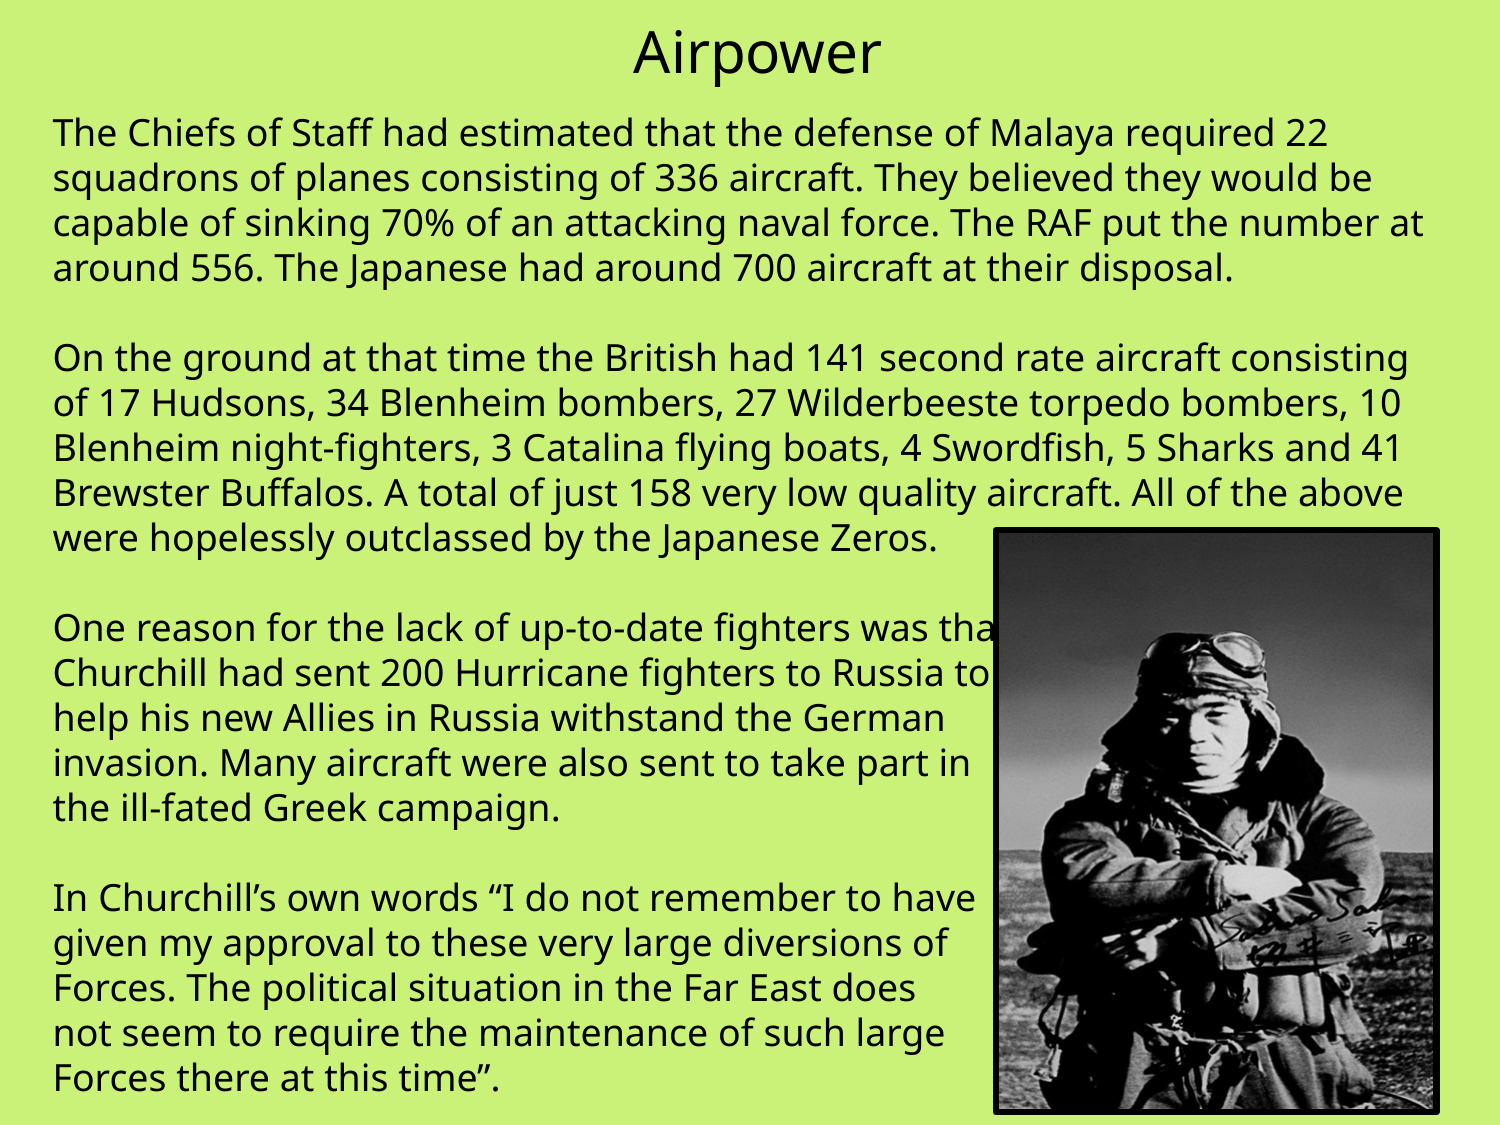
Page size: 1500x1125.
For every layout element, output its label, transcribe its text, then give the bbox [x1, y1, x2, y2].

picture [998, 533, 1434, 1110]
text_box The Chiefs of Staff had estimated that the defense of Malaya required 22 squadrons of planes consisting of 336 aircraft. They believed they would be capable of sinking 70% of an attacking naval force. The RAF put the number at around 556. The Japanese had around 700 aircraft at their disposal. On the ground at that time the British had 141 second rate aircraft consisting of 17 Hudsons, 34 Blenheim bombers, 27 Wilderbeeste torpedo bombers, 10 Blenheim night-fighters, 3 Catalina flying boats, 4 Swordfish, 5 Sharks and 41 Brewster Buffalos. A total of just 158 very low quality aircraft. All of the above were hopelessly outclassed by the Japanese Zeros. One reason for the lack of up-to-date fighters was that Churchill had sent 200 Hurricane fighters to Russia to help his new Allies in Russia withstand the German invasion. Many aircraft were also sent to take part in the ill-fated Greek campaign. In Churchill’s own words “I do not remember to have given my approval to these very large diversions of Forces. The political situation in the Far East does not seem to require the maintenance of such large Forces there at this time”. [37, 101, 1463, 1106]
text_box Airpower [319, 8, 1197, 93]
